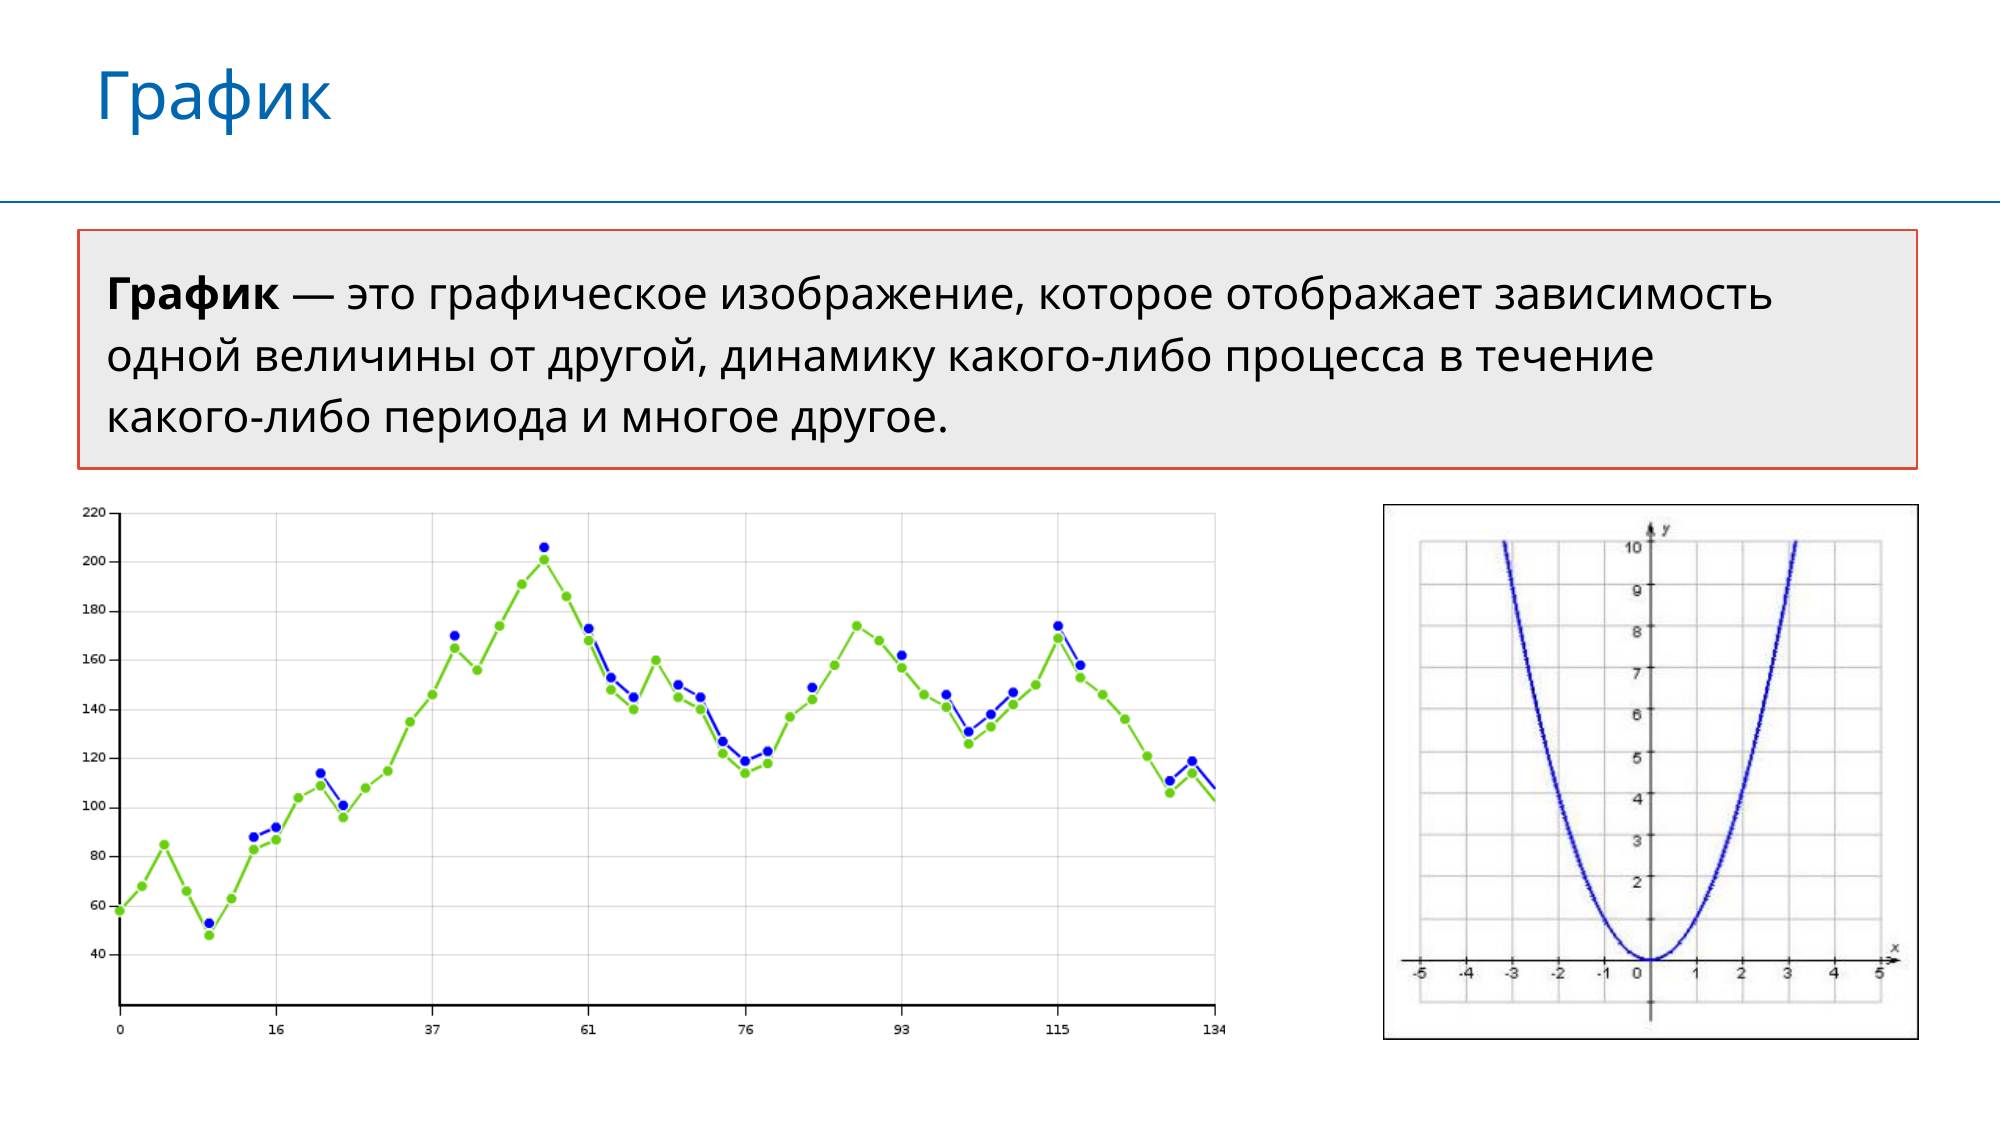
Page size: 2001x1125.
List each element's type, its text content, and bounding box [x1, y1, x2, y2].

picture [1383, 504, 1919, 1040]
text_box График — это графическое изображение, которое отображает зависимость одной величины от другой, динамику какого-либо процесса в течение какого-либо периода и многое другое. [78, 230, 1917, 469]
picture [73, 504, 1225, 1046]
text_box График [80, 45, 1922, 141]
